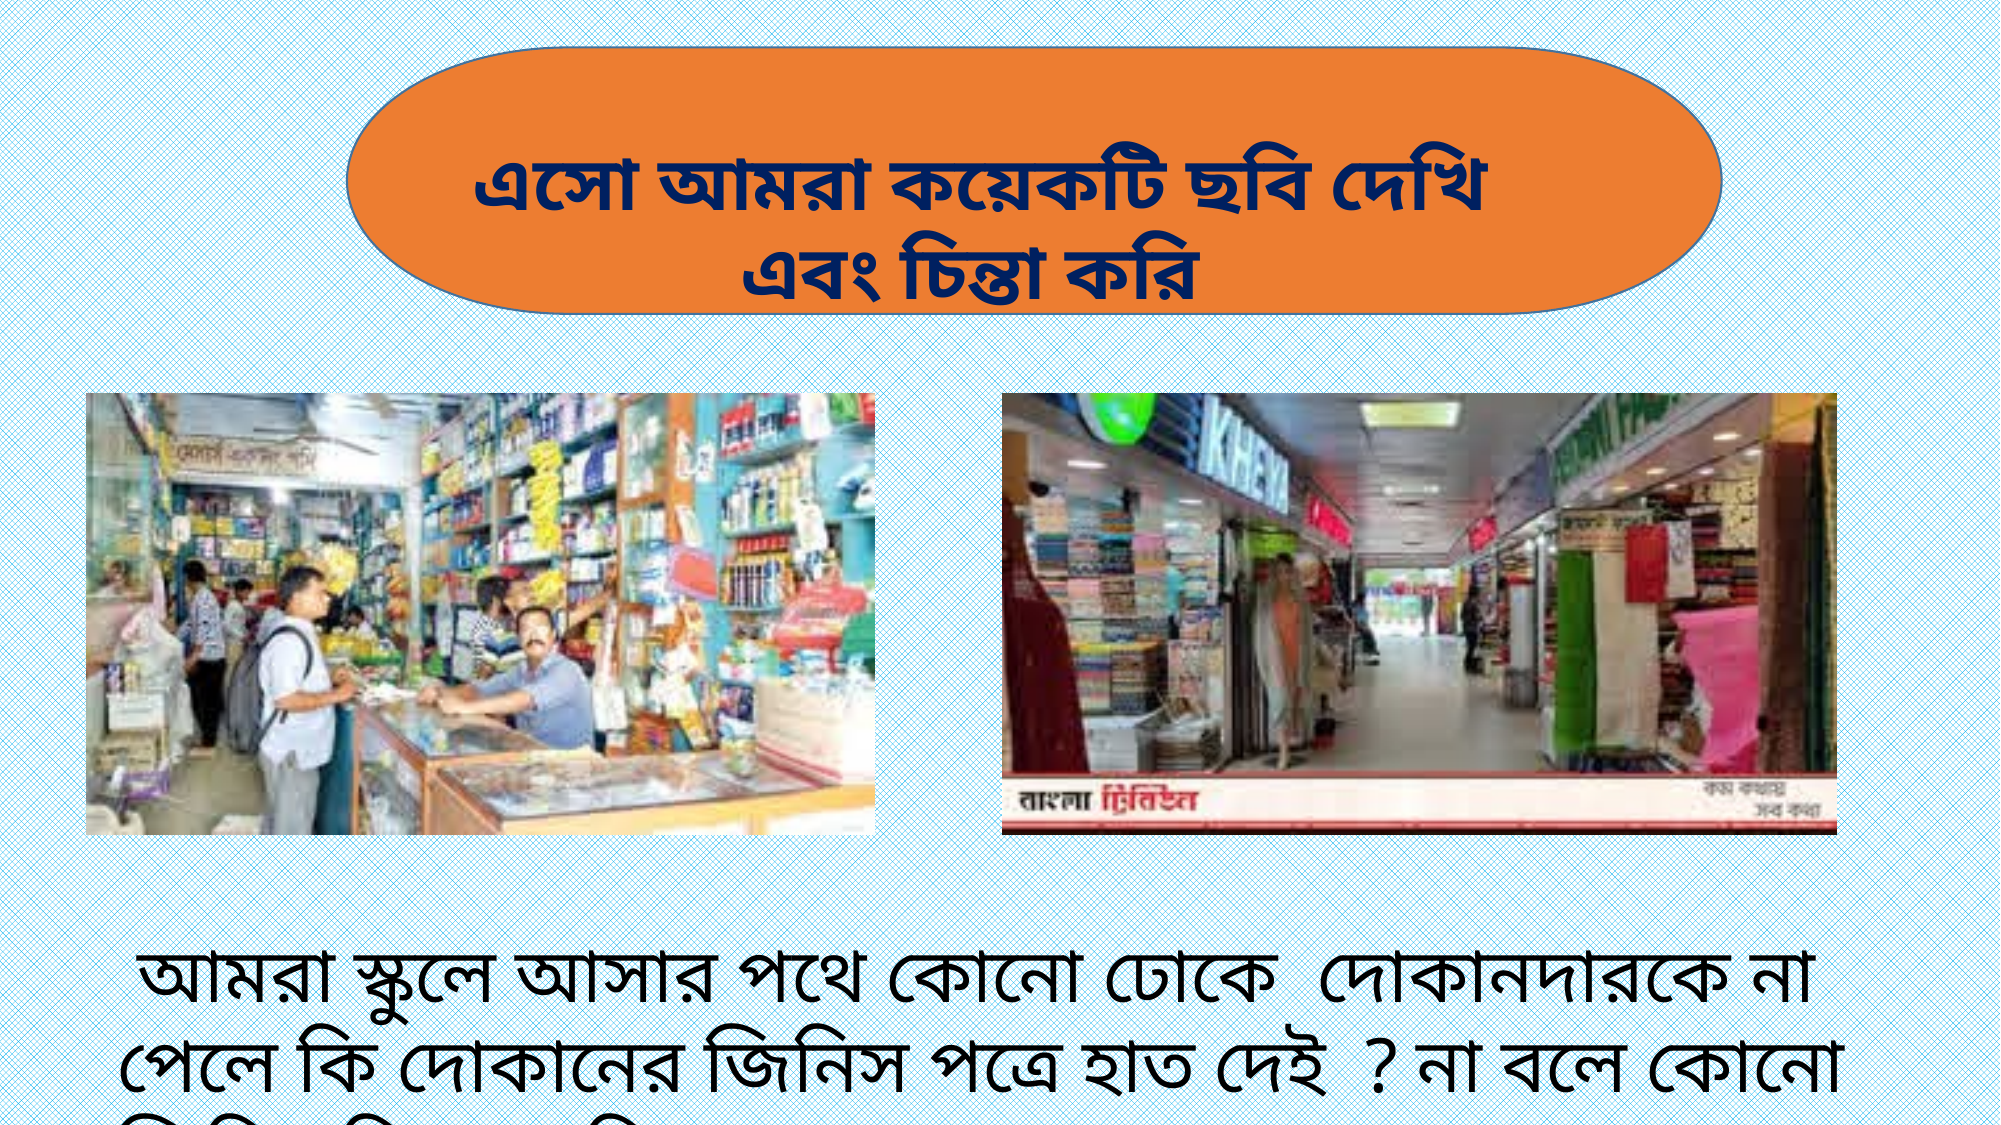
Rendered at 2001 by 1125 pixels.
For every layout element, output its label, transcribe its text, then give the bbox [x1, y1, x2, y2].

text_box এসো আমরা কয়েকটি ছবি দেখি এবং চিন্তা করি [427, 127, 1534, 323]
text_box [345, 46, 1723, 314]
text_box আমরা স্কুলে আসার পথে কোনো ঢোকে দোকানদারকে না পেলে কি দোকানের জিনিস পত্রে হাত দেই ? না বলে কোনো জিনিস নিয়ে আসি ? [102, 920, 1944, 1125]
picture [0, 0, 2000, 1125]
